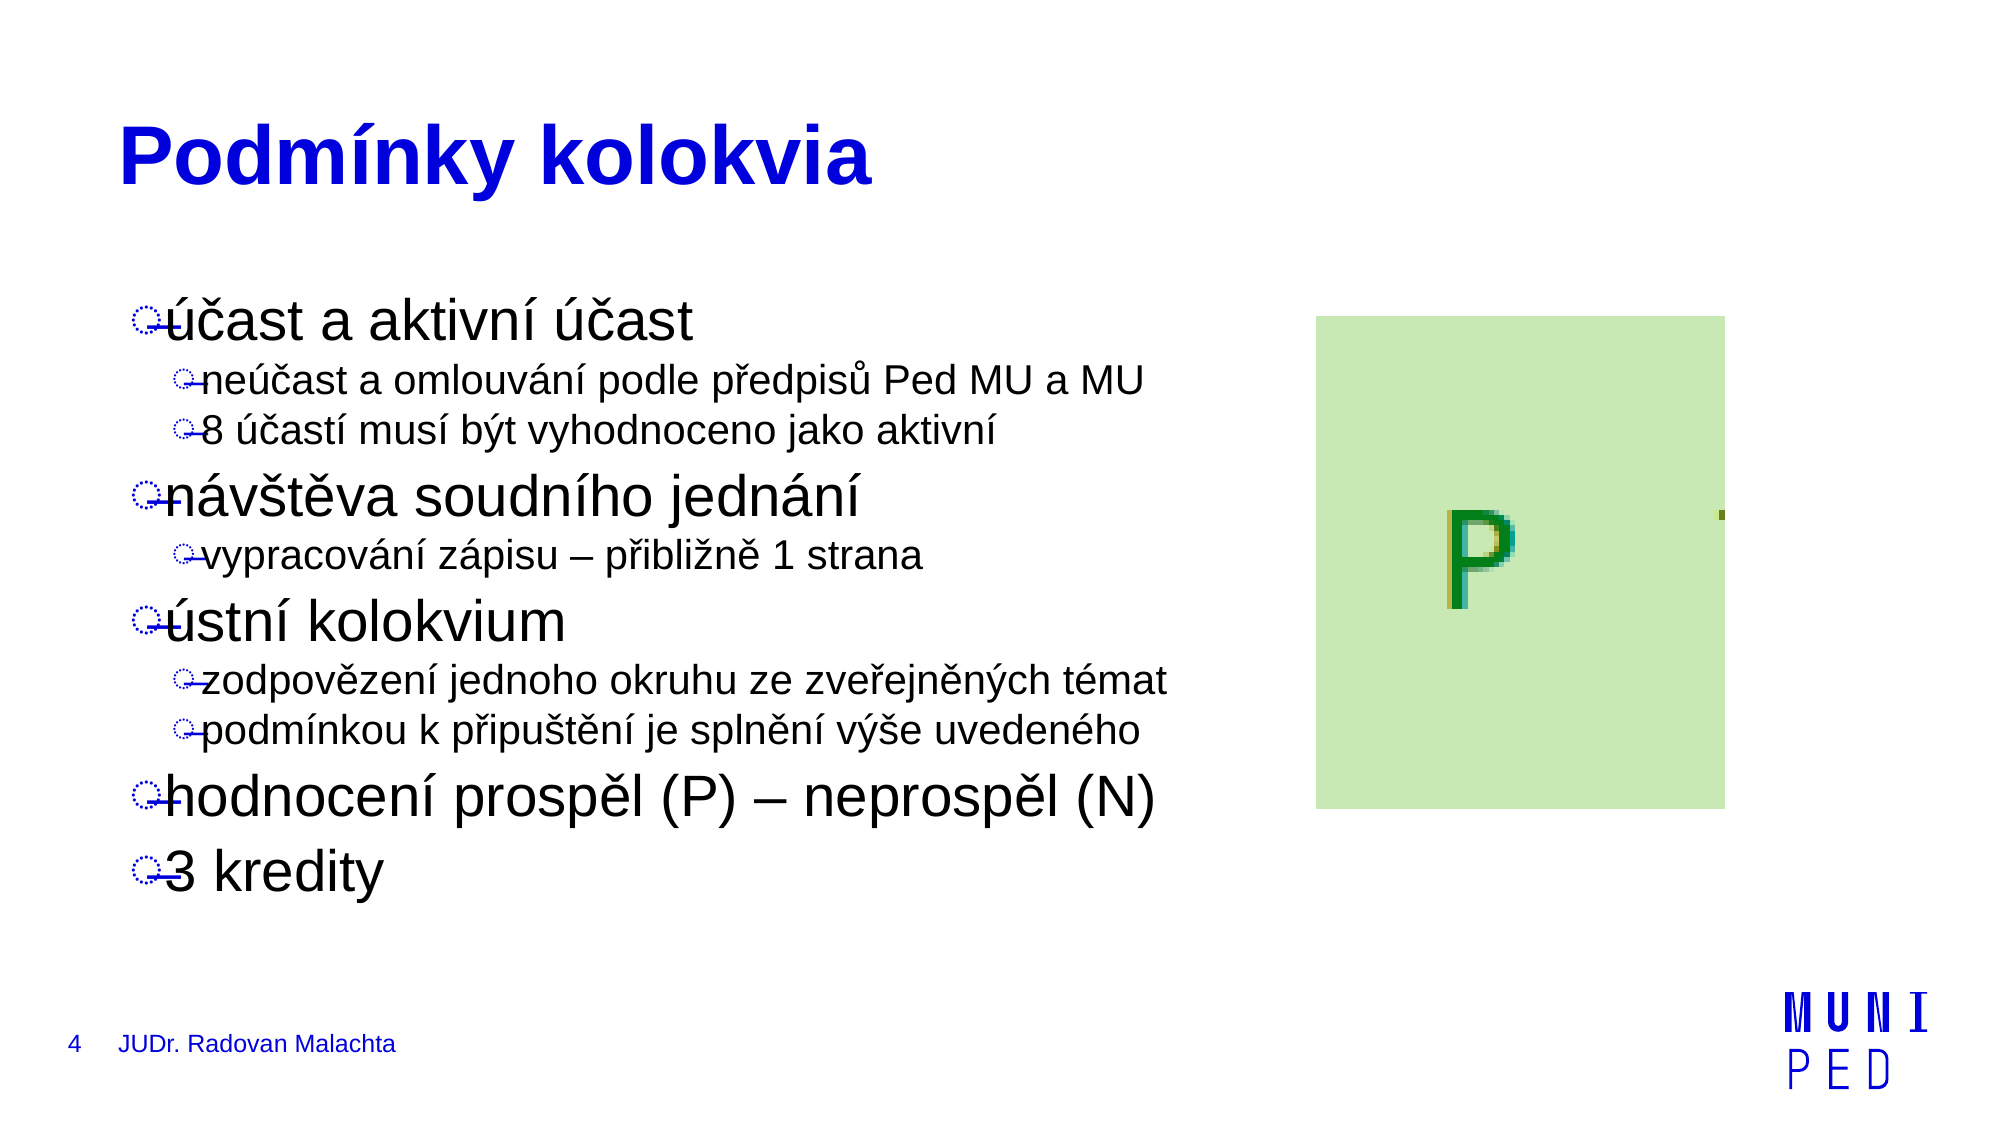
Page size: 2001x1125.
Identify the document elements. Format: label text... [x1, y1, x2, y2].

title Podmínky kolokvia [118, 118, 1883, 193]
list účast a aktivní účast neúčast a omlouvání podle předpisů Ped MU a MU 8 účastí musí být vyhodnoceno jako aktivní návštěva soudního jednání vypracování zápisu – přibližně 1 strana ústní kolokvium zodpovězení jednoho okruhu ze zveřejněných témat podmínkou k připuštění je splnění výše uvedeného hodnocení prospěl (P) – neprospěl (N) 3 kredity [118, 277, 1883, 957]
slide_number 4 [67, 1021, 110, 1063]
footer JUDr. Radovan Malachta [118, 1021, 1418, 1063]
picture [1316, 316, 1725, 809]
